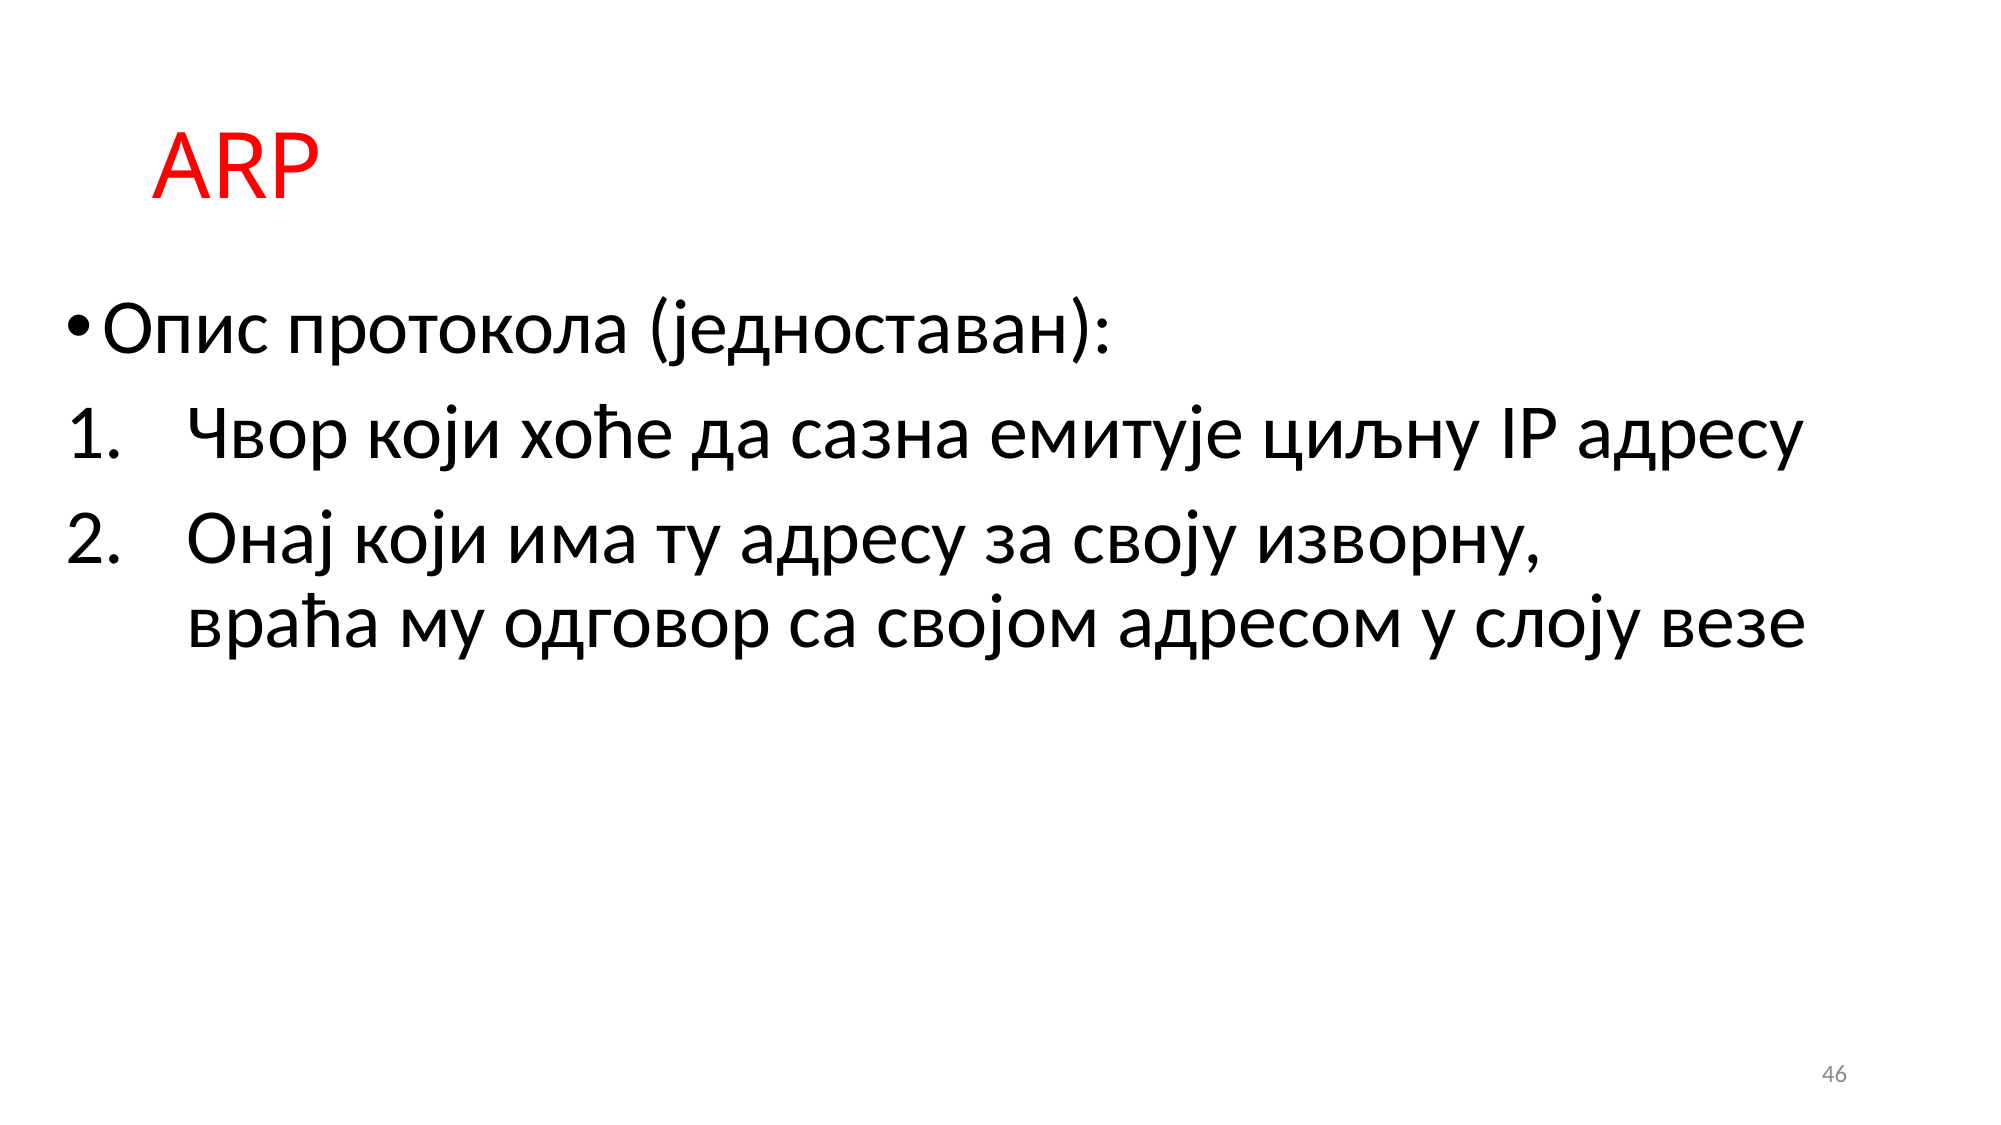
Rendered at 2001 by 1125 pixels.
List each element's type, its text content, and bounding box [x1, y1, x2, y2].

title ARP [137, 59, 1863, 278]
list Опис протокола (једноставан): Чвор који хоће да сазна емитује циљну IP адресу Онај који има ту адресу за своју изворну, враћа му одговор са својом адресом у слоју везе [50, 279, 1843, 1013]
slide_number 46 [1412, 1042, 1863, 1103]
